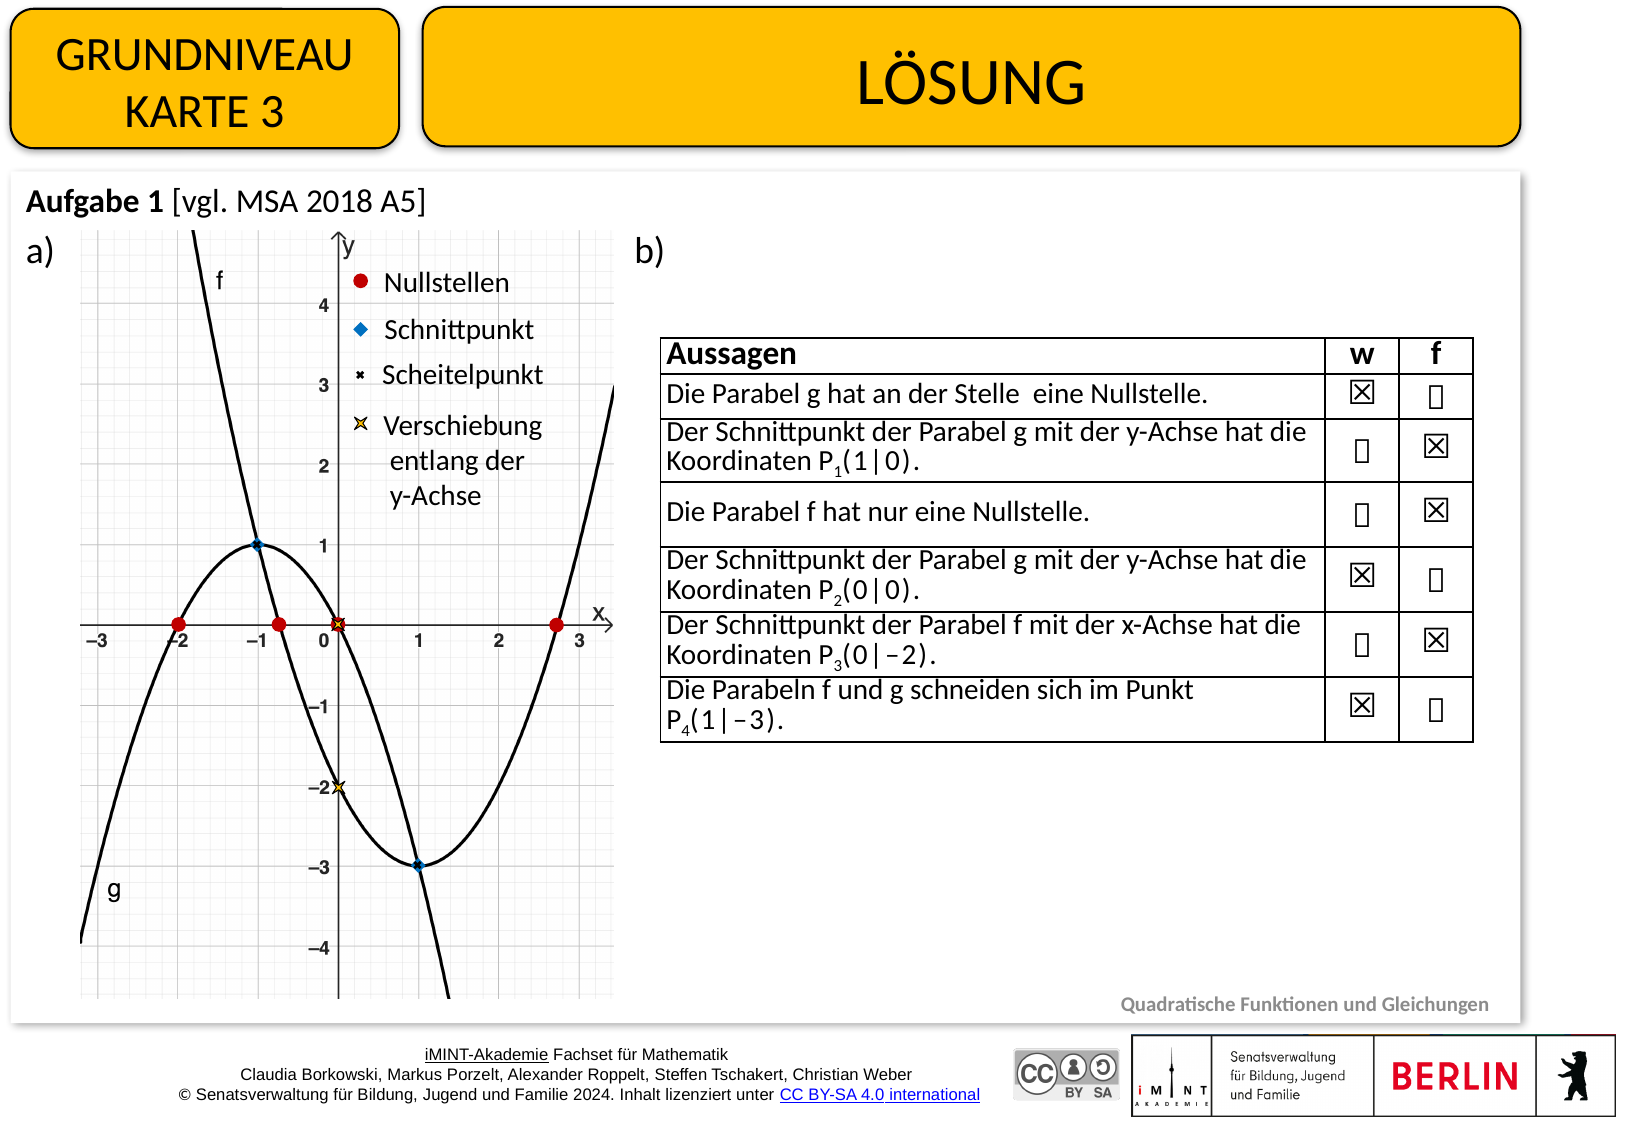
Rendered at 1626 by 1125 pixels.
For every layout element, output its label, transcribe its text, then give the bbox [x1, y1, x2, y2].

picture [1131, 1034, 1616, 1117]
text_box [79, 230, 615, 999]
picture [1013, 1048, 1120, 1101]
text_box Grundniveau Karte 3 [10, 8, 400, 149]
footer Quadratische Funktionen und Gleichungen [966, 982, 1505, 1024]
list Aufgabe 1 [vgl. MSA 2018 A5] a) b) [10, 170, 1521, 1024]
